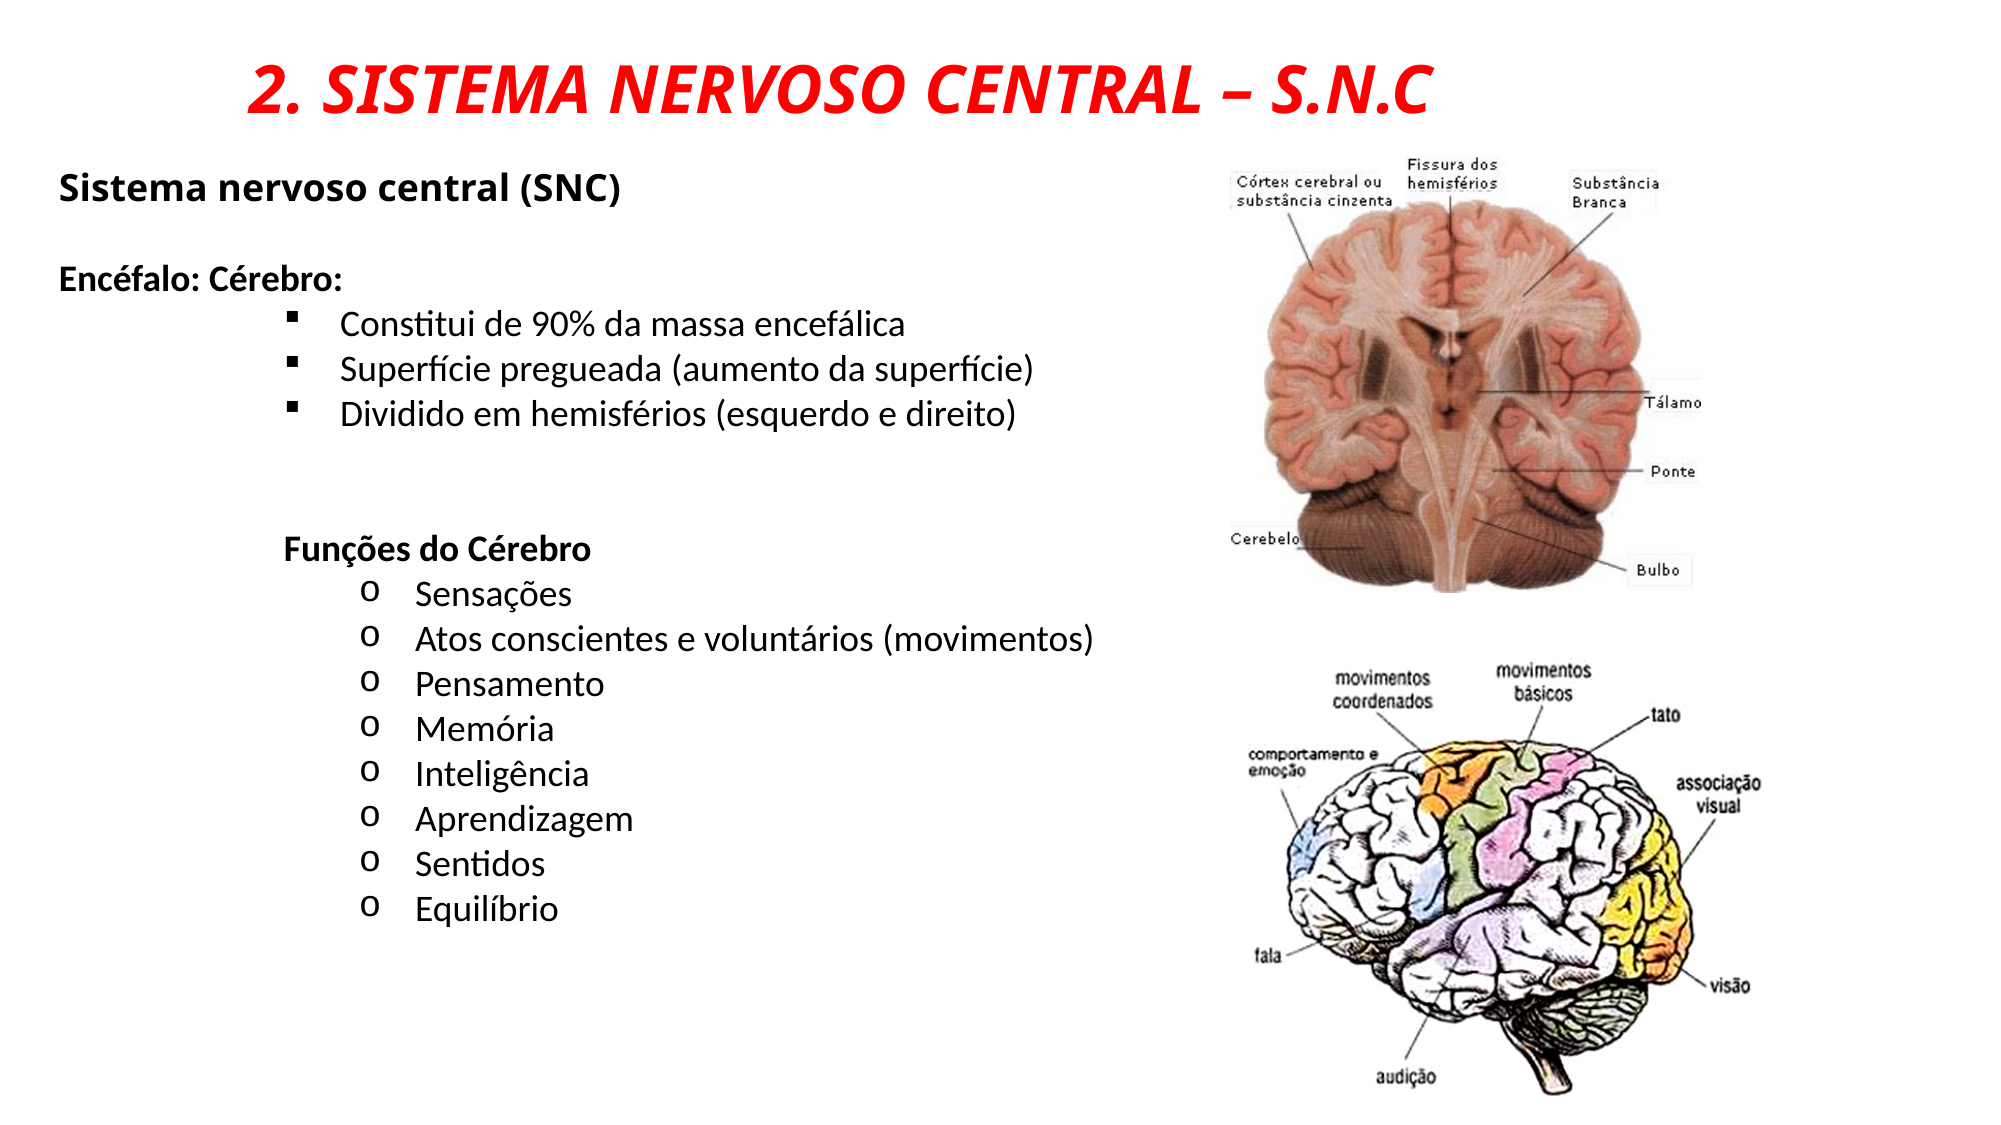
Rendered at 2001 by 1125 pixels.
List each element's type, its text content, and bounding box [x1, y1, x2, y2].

picture [1230, 156, 1701, 593]
text_box 2. SISTEMA NERVOSO CENTRAL – S.N.C [235, 0, 1730, 135]
text_box Sistema nervoso central (SNC) Encéfalo: Cérebro: Constitui de 90% da massa encefálica Superfície pregueada (aumento da superfície) Dividido em hemisférios (esquerdo e direito) Funções do Cérebro Sensações Atos conscientes e voluntários (movimentos) Pensamento Memória Inteligência Aprendizagem Sentidos Equilíbrio [44, 156, 1510, 1125]
picture [1230, 657, 1778, 1097]
